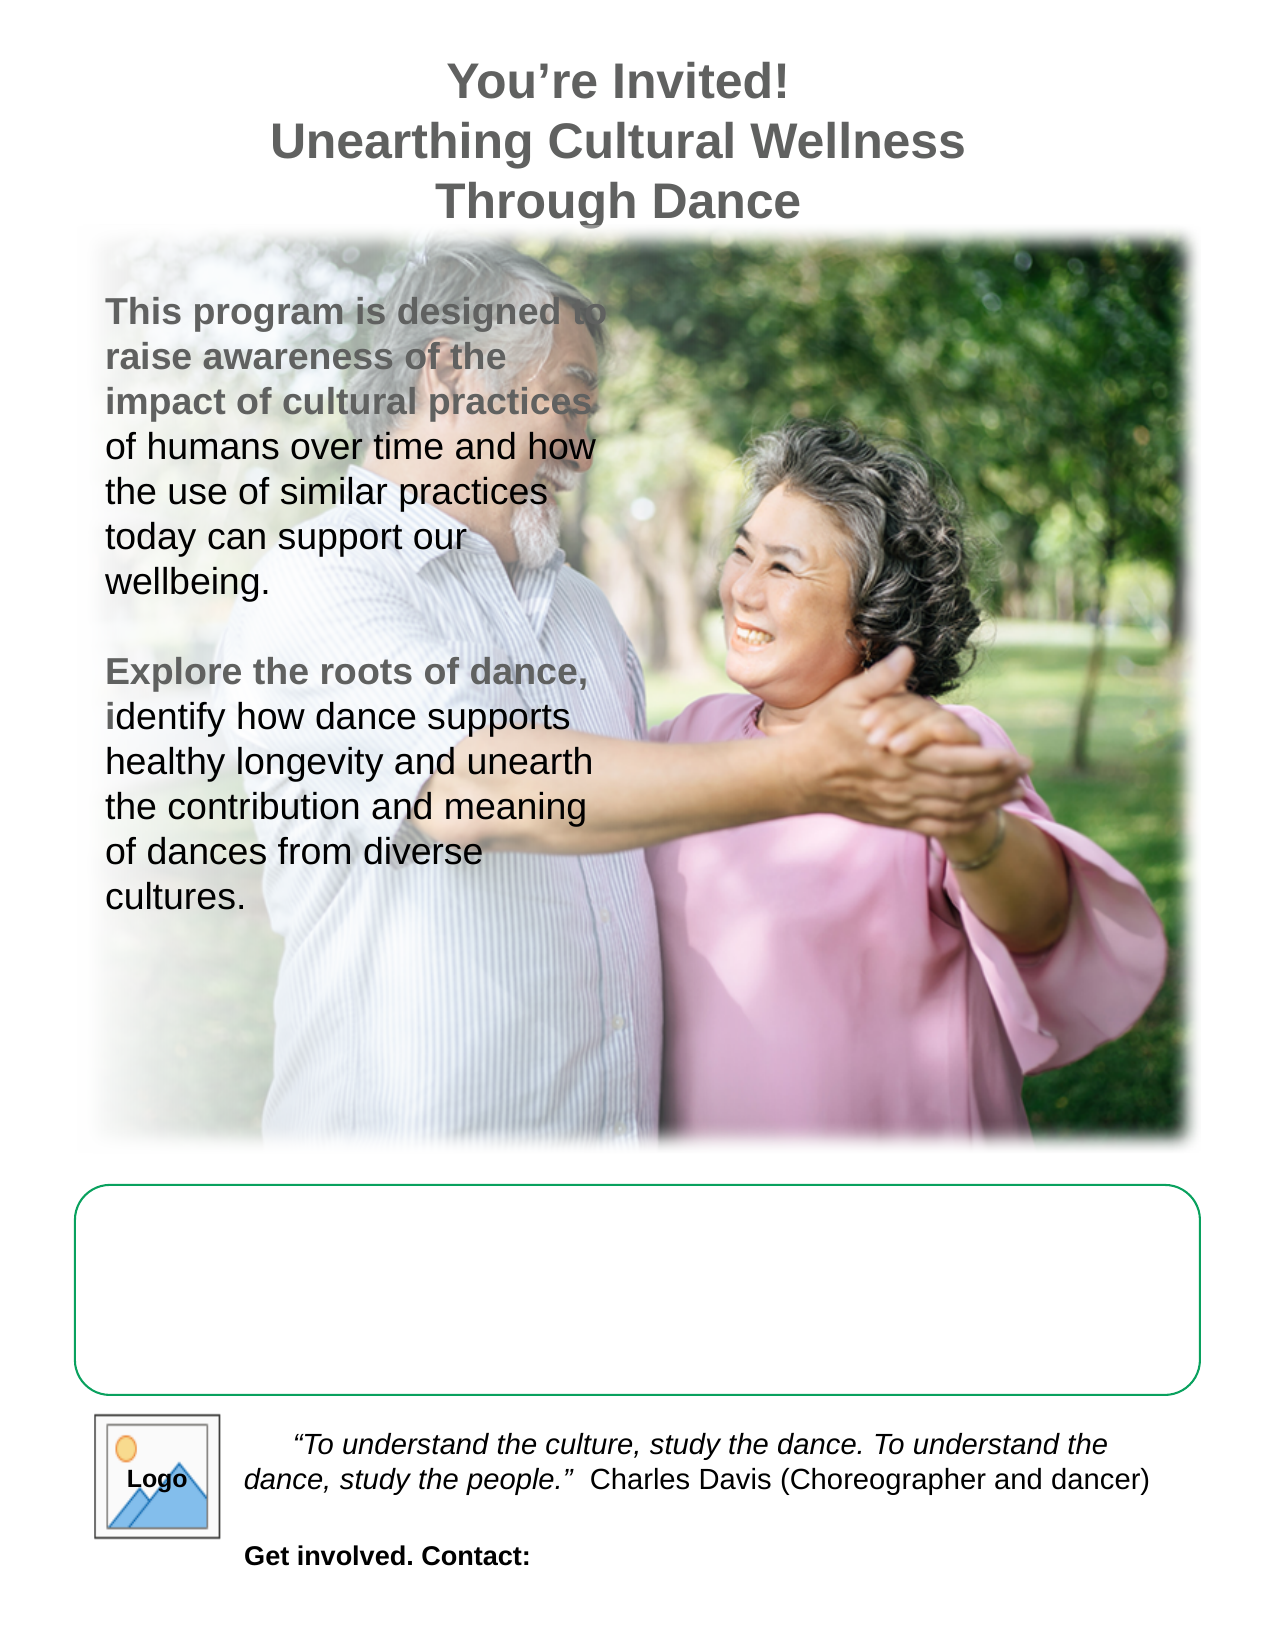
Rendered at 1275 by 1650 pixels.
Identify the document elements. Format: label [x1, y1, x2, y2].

picture [774, 252, 1174, 1126]
picture [89, 1409, 225, 1545]
